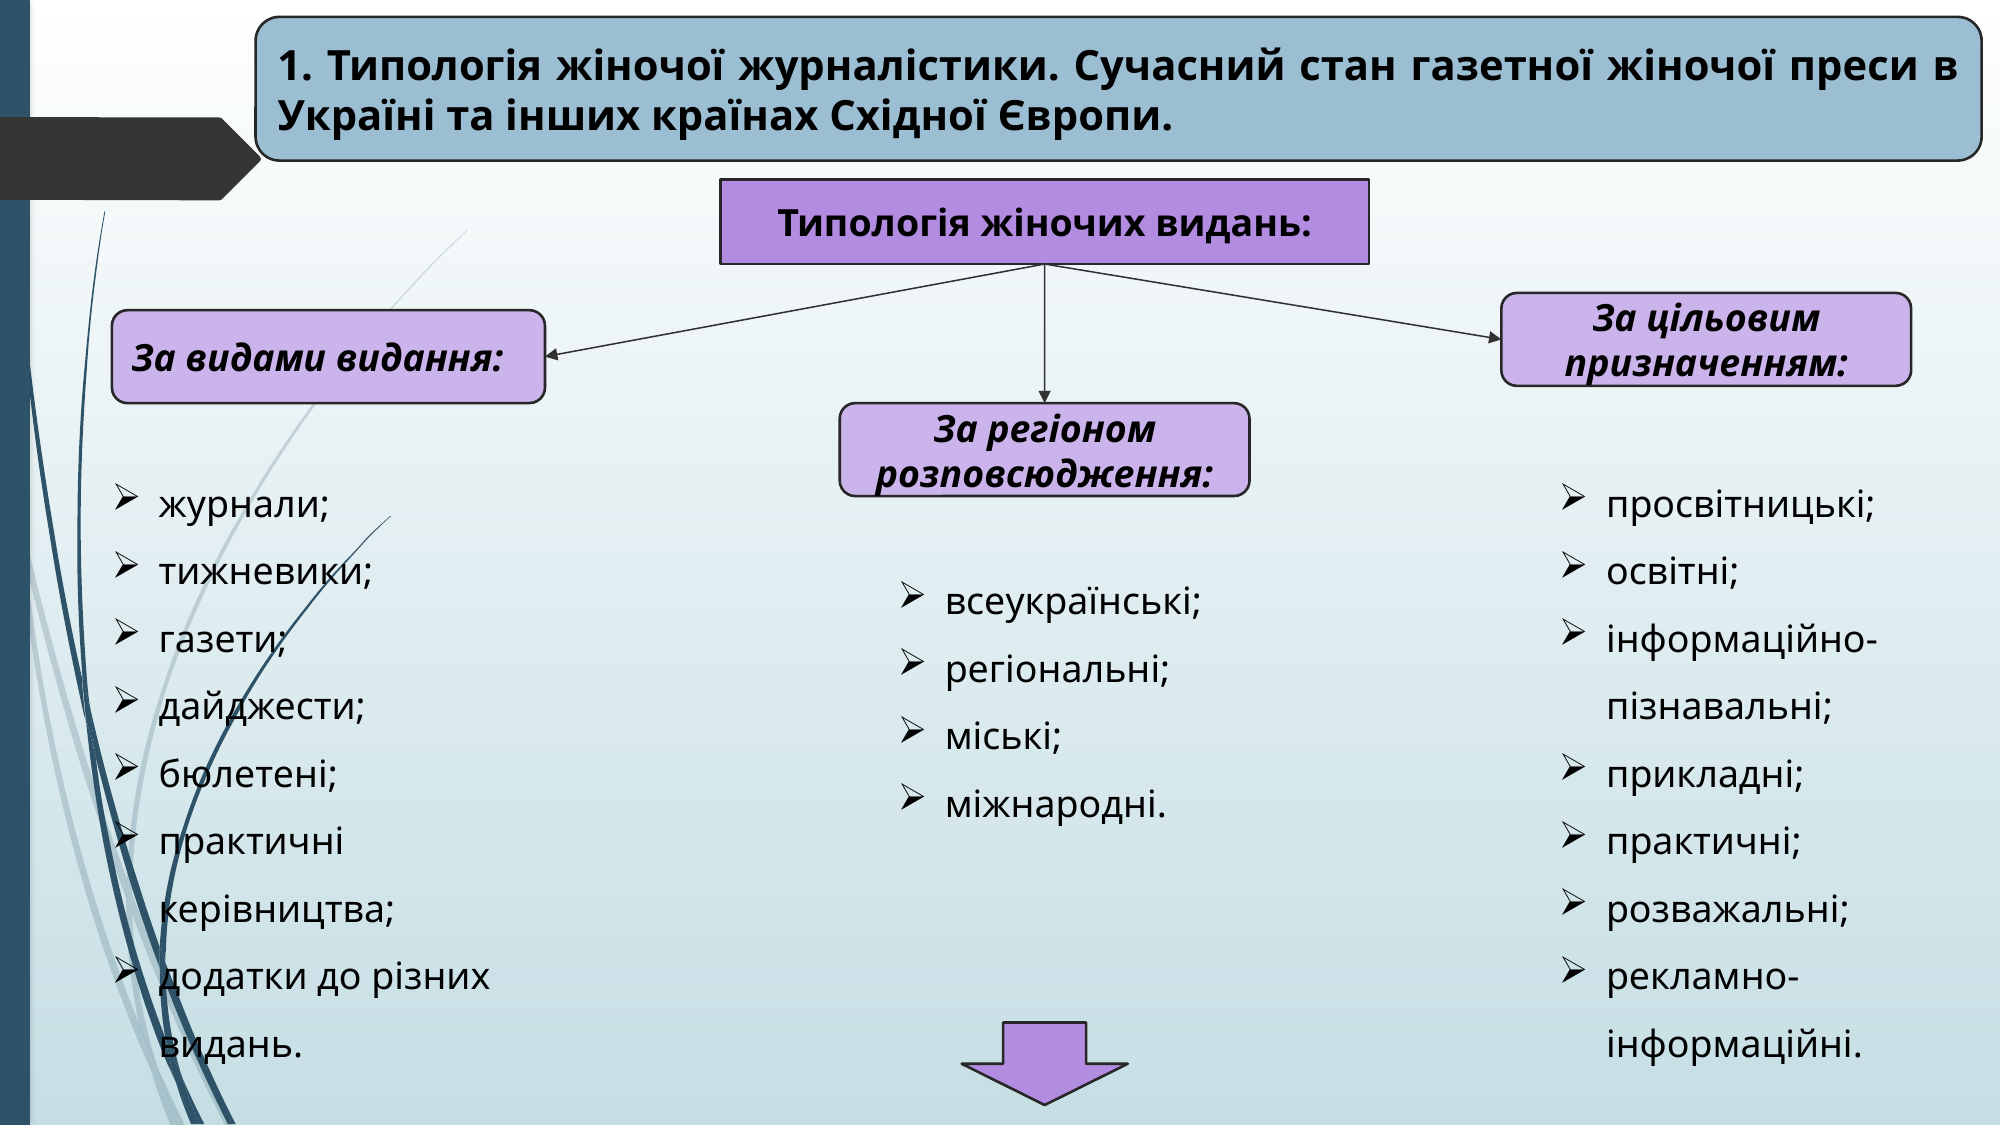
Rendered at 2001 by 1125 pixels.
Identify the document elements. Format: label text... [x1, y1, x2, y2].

text_box [960, 1021, 1130, 1107]
text_box Типологія жіночих видань: [719, 178, 1370, 263]
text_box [1044, 263, 1502, 340]
text_box просвітницькі; освітні; інформаційно-пізнавальні; прикладні; практичні; розважальні; рекламно-інформаційні. [1544, 449, 1975, 1117]
text_box За регіоном розповсюдження: [838, 401, 1251, 498]
text_box За цільовим призначенням: [1500, 291, 1913, 388]
text_box всеукраїнські; регіональні; міські; міжнародні. [883, 547, 1281, 877]
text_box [544, 263, 1044, 357]
text_box 1. Типологія жіночої журналістики. Сучасний стан газетної жіночої преси в Україні та інших країнах Східної Європи. [254, 15, 1983, 162]
text_box За видами видання: [110, 308, 547, 405]
text_box журнали; тижневики; газети; дайджести; бюлетені; практичні керівництва; додатки до різних видань. [97, 449, 571, 1117]
